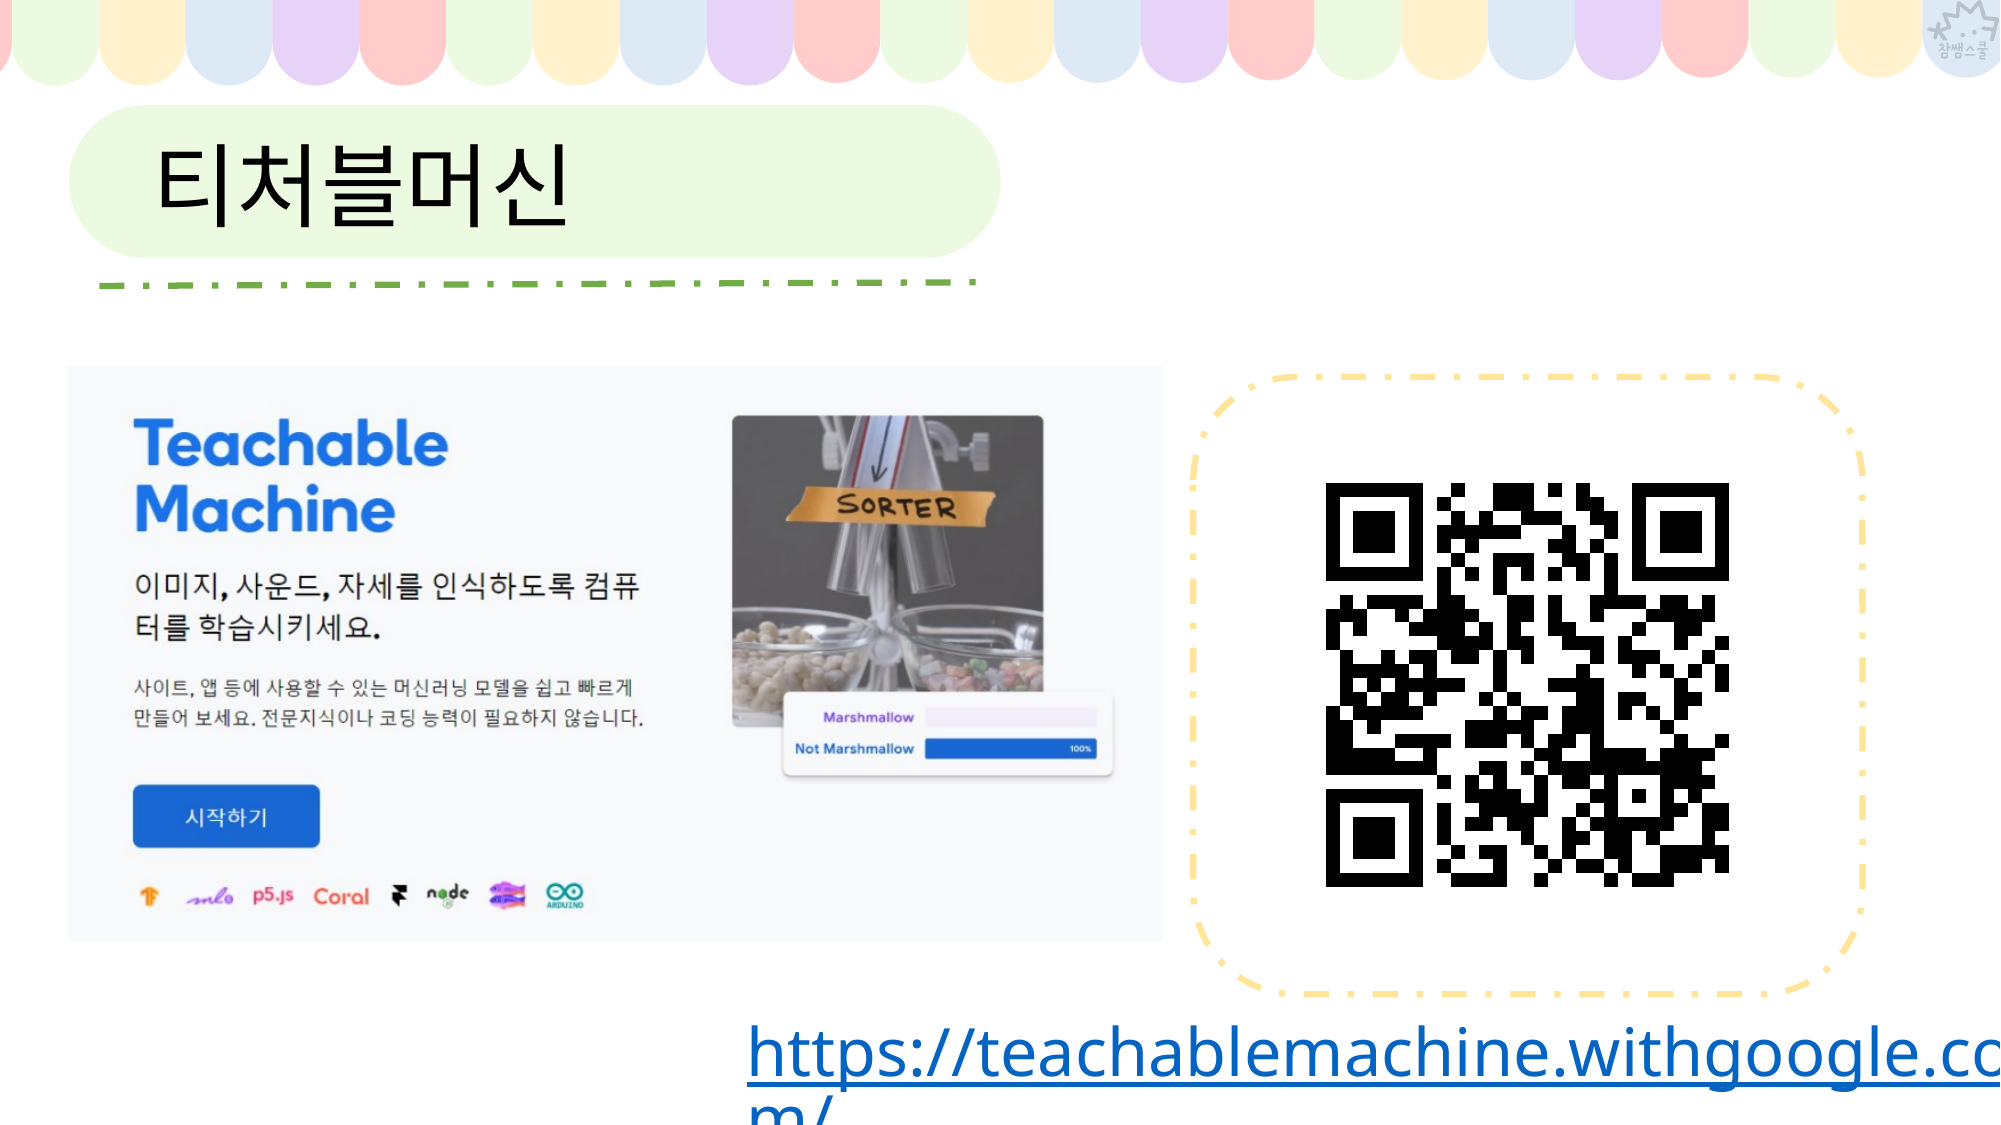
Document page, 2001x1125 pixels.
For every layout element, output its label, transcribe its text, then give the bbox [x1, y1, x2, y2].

picture [68, 366, 1162, 942]
text_box https://teachablemachine.withgoogle.com/ [731, 1002, 2000, 1125]
picture [1304, 468, 1748, 903]
text_box [1193, 377, 1863, 995]
title 티처블머신 [137, 82, 1863, 300]
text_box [68, 104, 1002, 287]
